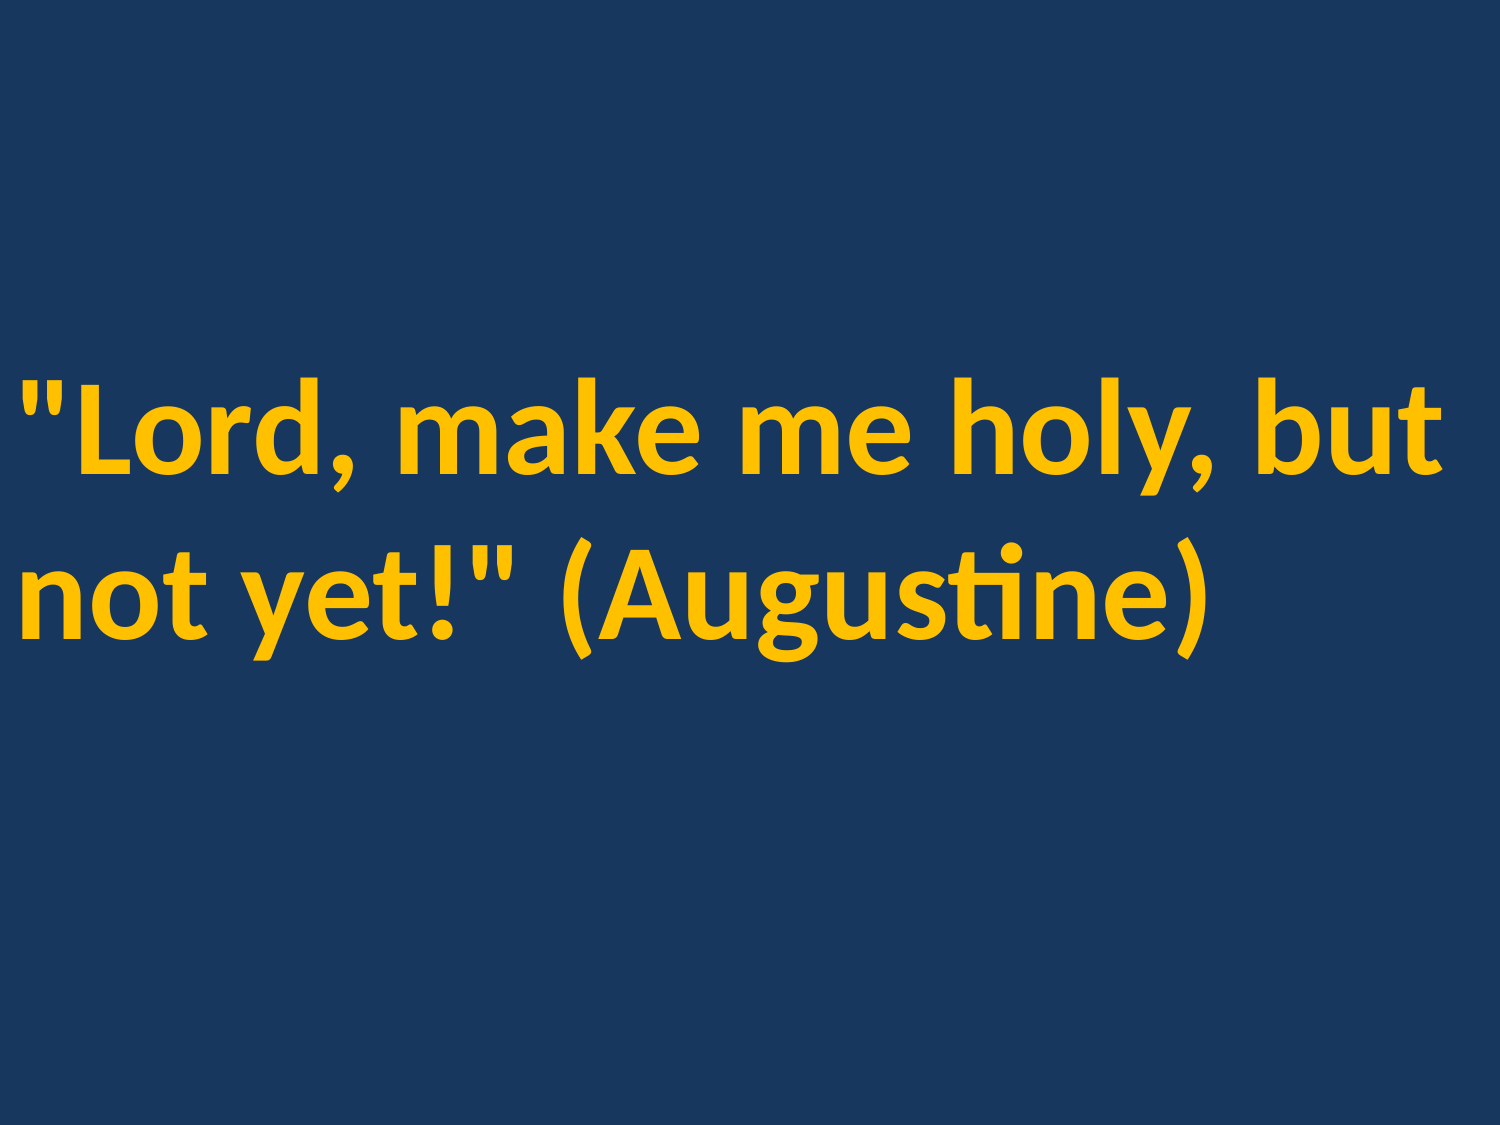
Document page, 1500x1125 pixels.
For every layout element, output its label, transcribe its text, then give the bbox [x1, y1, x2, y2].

text_box "Lord, make me holy, but not yet!" (Augustine) [0, 0, 1500, 940]
